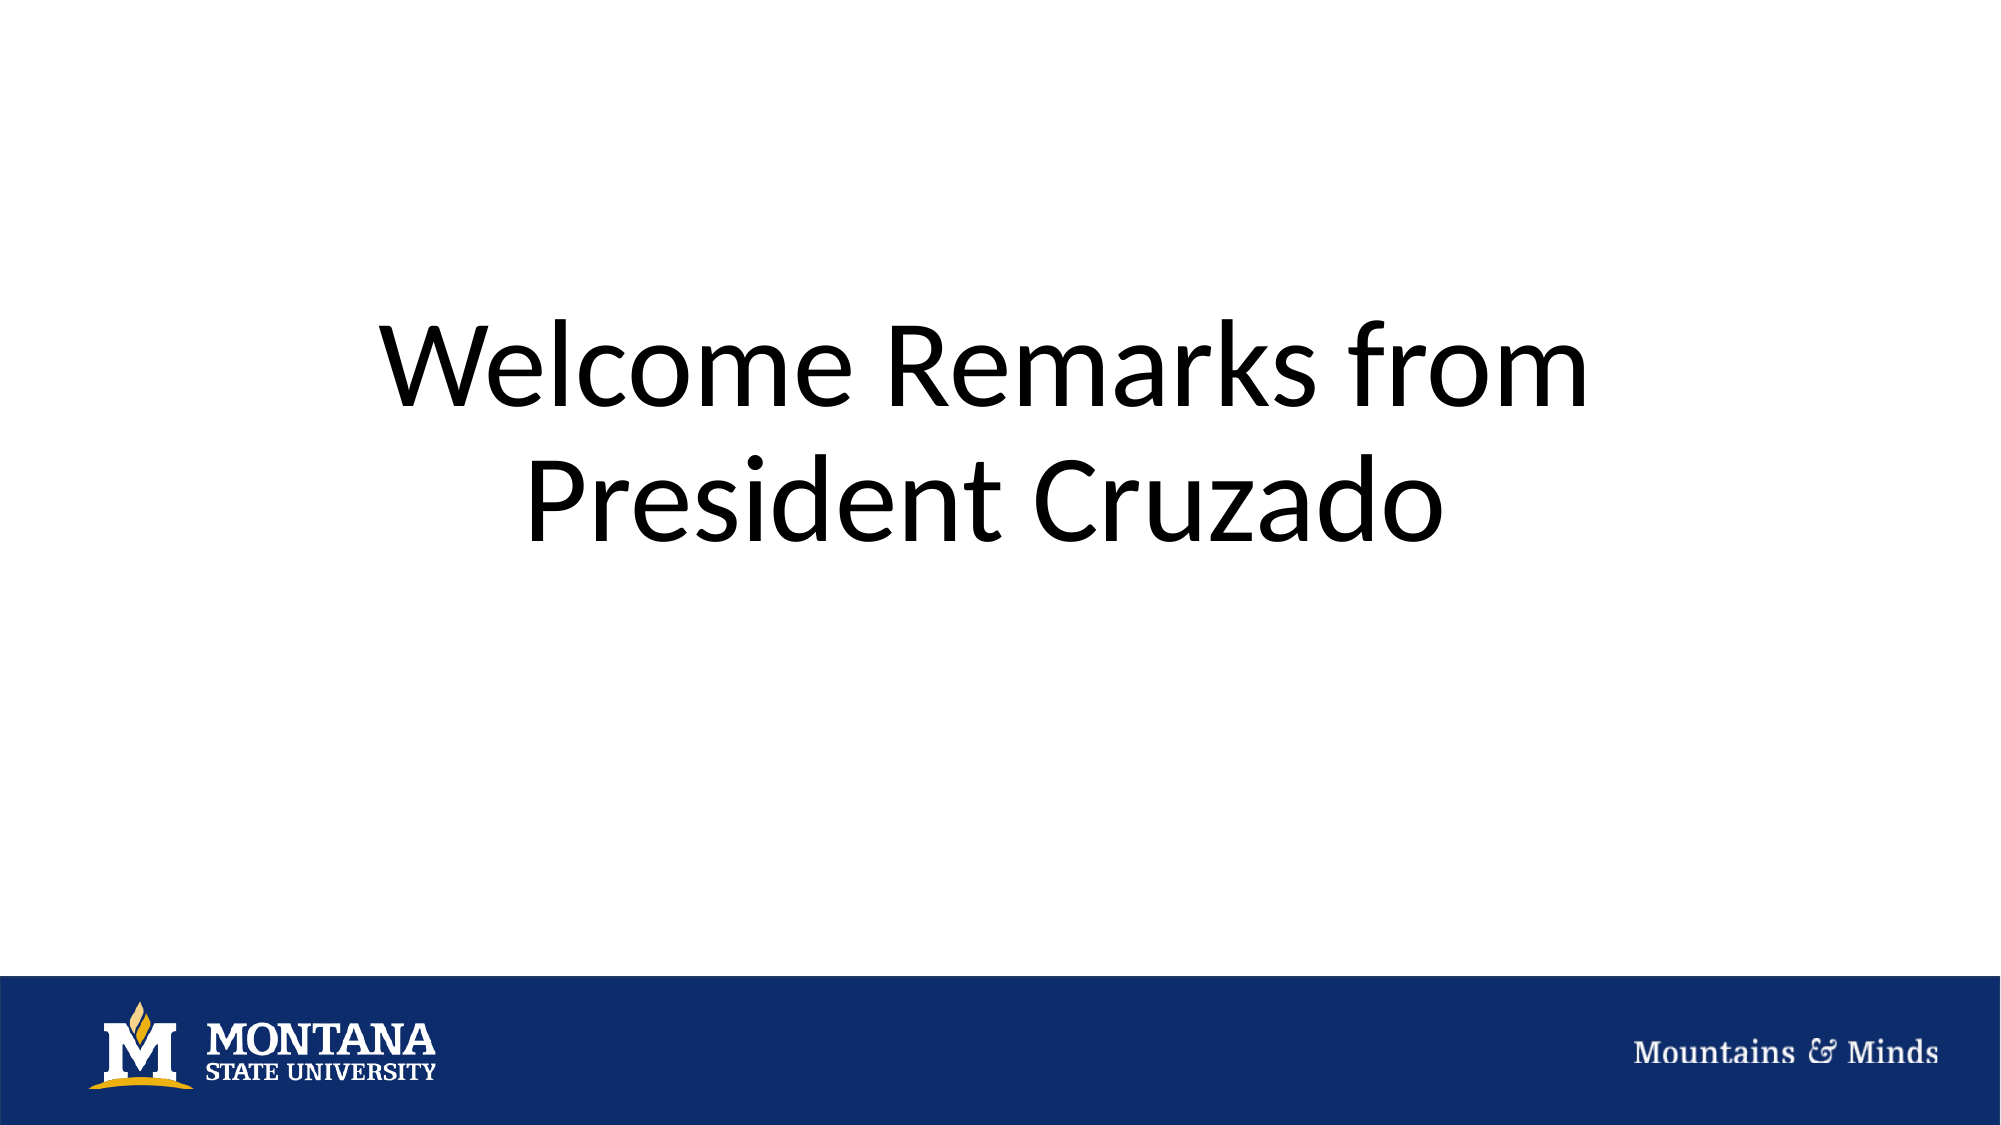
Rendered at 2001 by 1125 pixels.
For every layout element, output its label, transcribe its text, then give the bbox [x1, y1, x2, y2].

title Welcome Remarks from President Cruzado [249, 184, 1750, 576]
